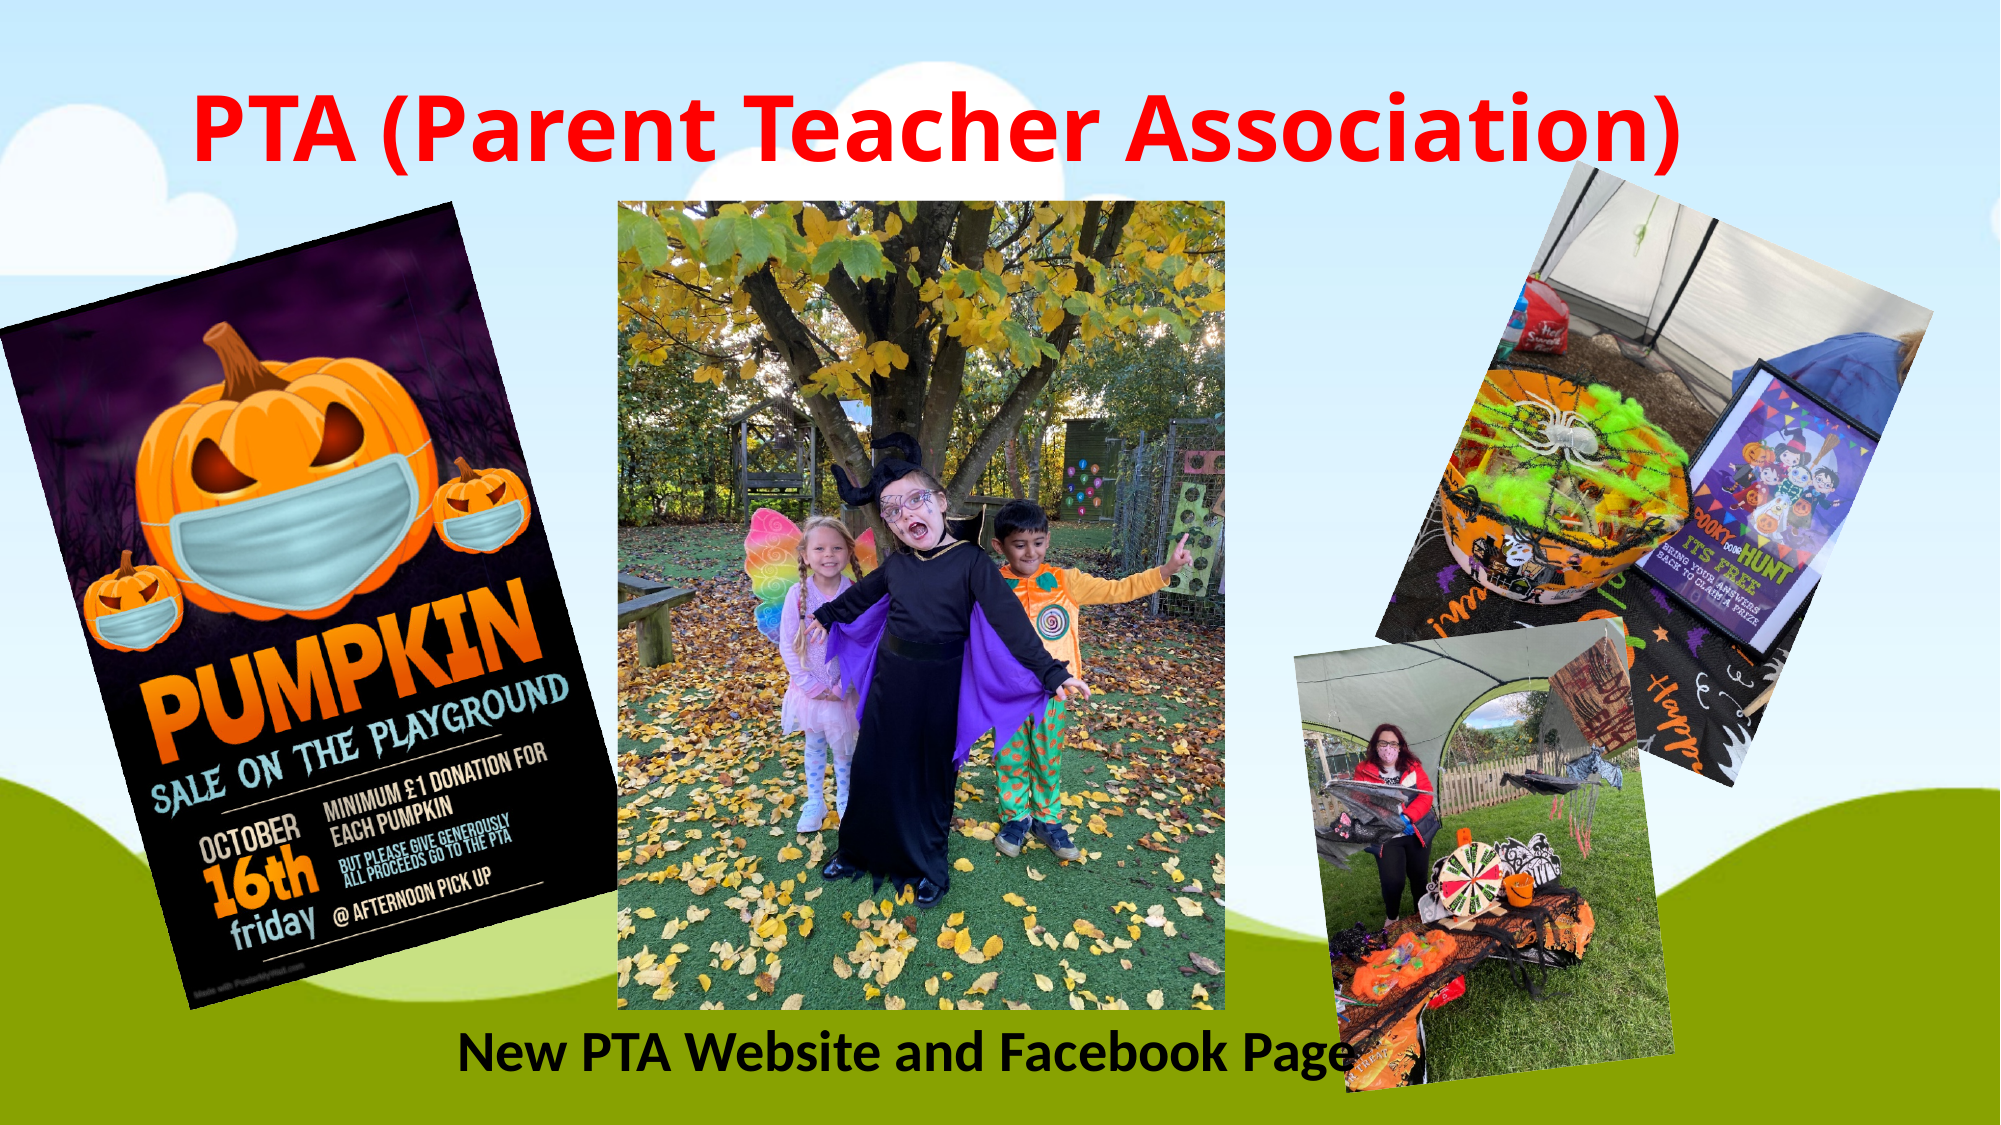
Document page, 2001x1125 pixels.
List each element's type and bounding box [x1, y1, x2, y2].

list [0, 0, 2000, 1125]
picture [1395, 279, 1913, 668]
picture [84, 251, 1705, 1020]
